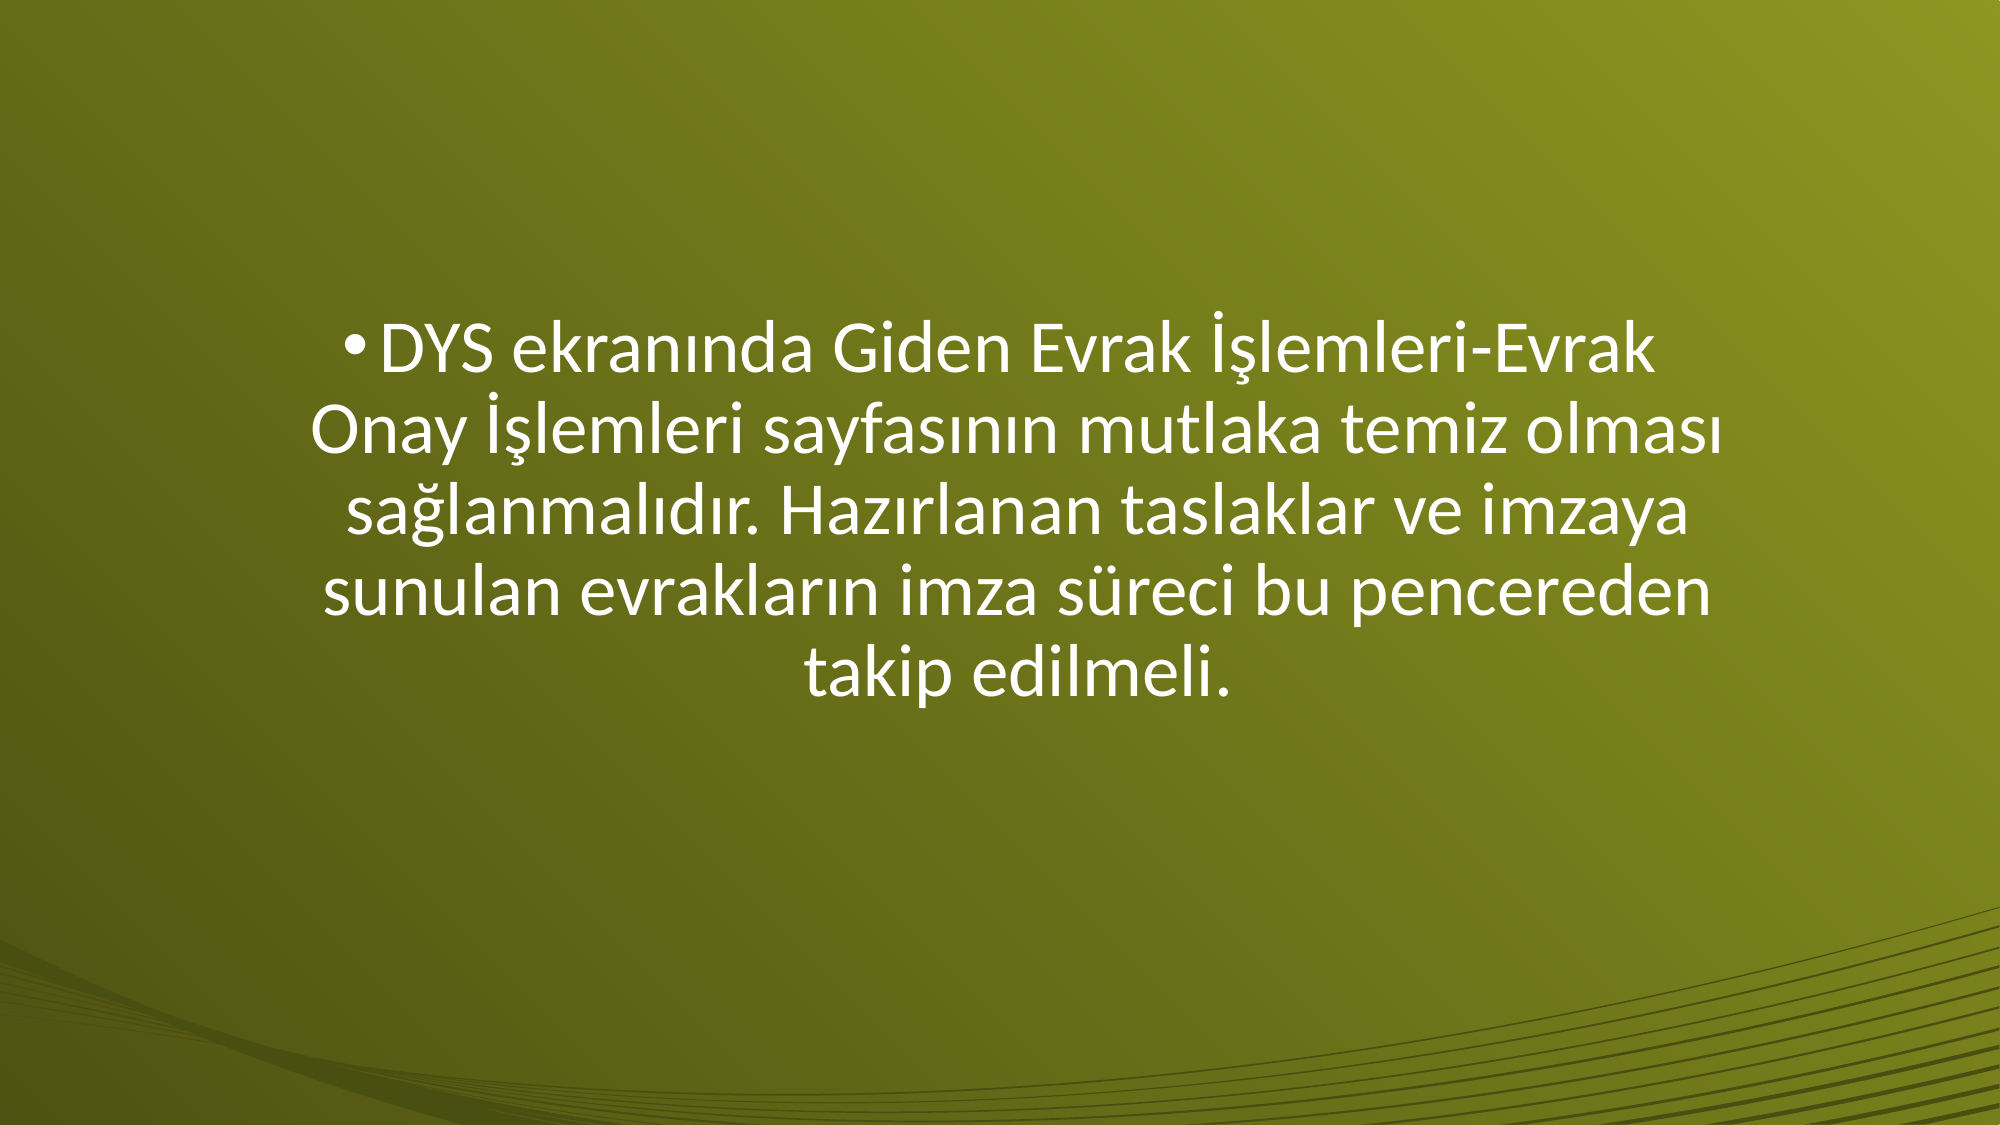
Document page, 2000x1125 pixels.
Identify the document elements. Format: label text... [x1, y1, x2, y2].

list DYS ekranında Giden Evrak İşlemleri-Evrak Onay İşlemleri sayfasının mutlaka temiz olması sağlanmalıdır. Hazırlanan taslaklar ve imzaya sunulan evrakların imza süreci bu pencereden takip edilmeli. [249, 299, 1750, 988]
